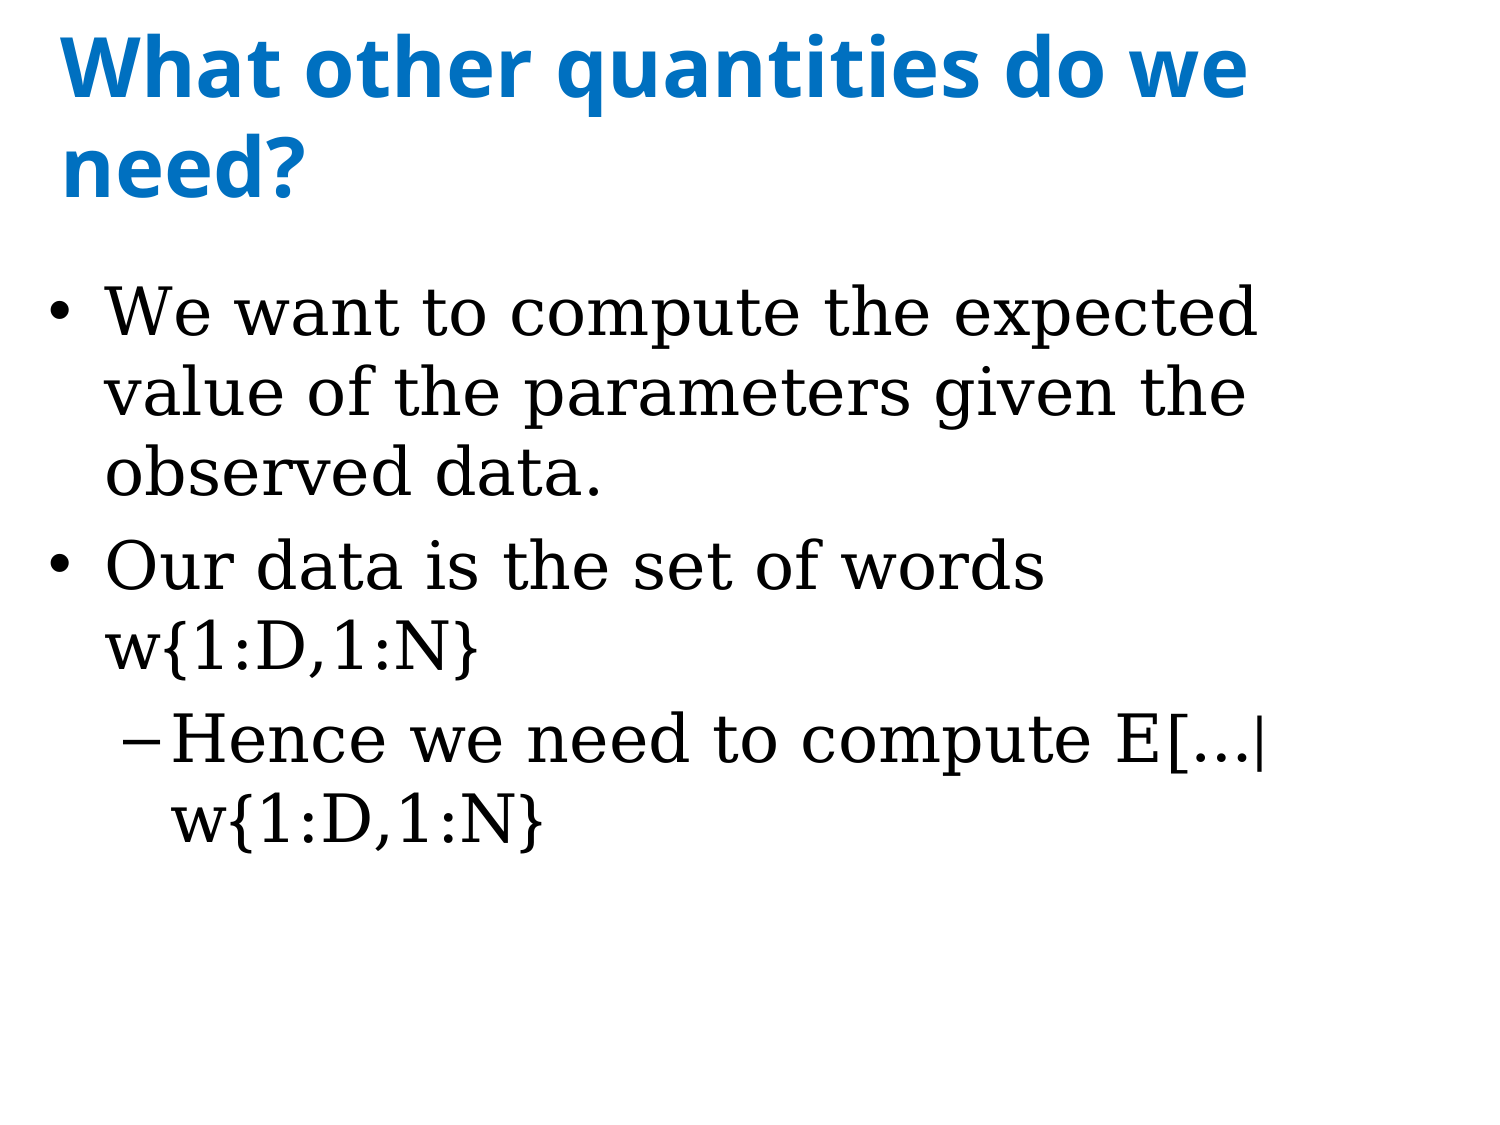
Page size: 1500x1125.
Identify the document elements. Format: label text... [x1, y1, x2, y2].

list We want to compute the expected value of the parameters given the observed data. Our data is the set of words w{1:D,1:N} Hence we need to compute E[…|w{1:D,1:N} [33, 261, 1384, 1006]
title What other quantities do we need? [45, 47, 1465, 180]
